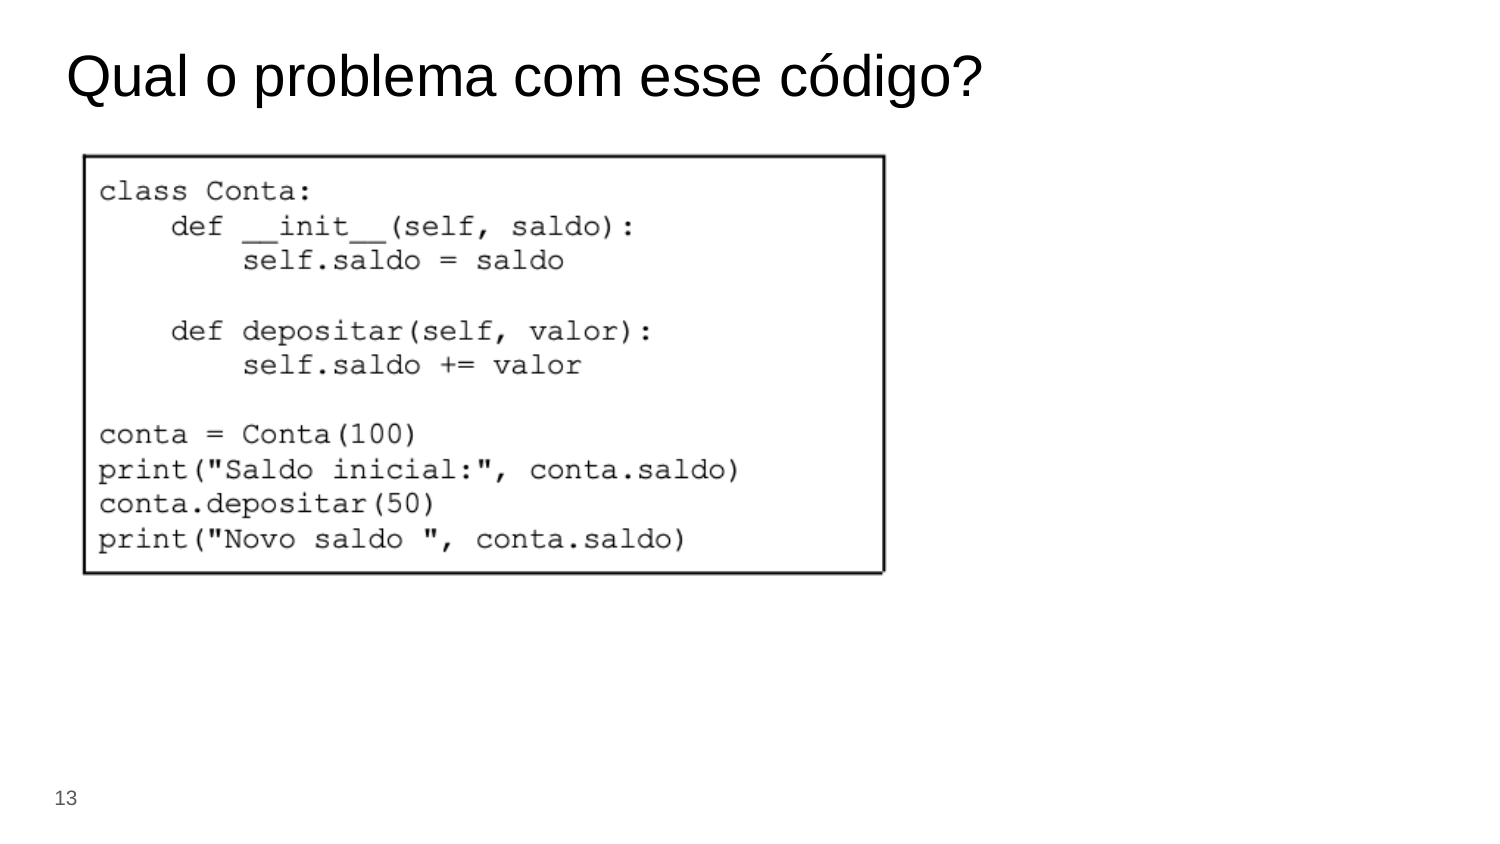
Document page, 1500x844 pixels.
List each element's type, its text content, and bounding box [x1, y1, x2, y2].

picture [67, 129, 906, 595]
slide_number ‹#› [2, 764, 93, 830]
title Qual o problema com esse código? [51, 23, 1449, 117]
